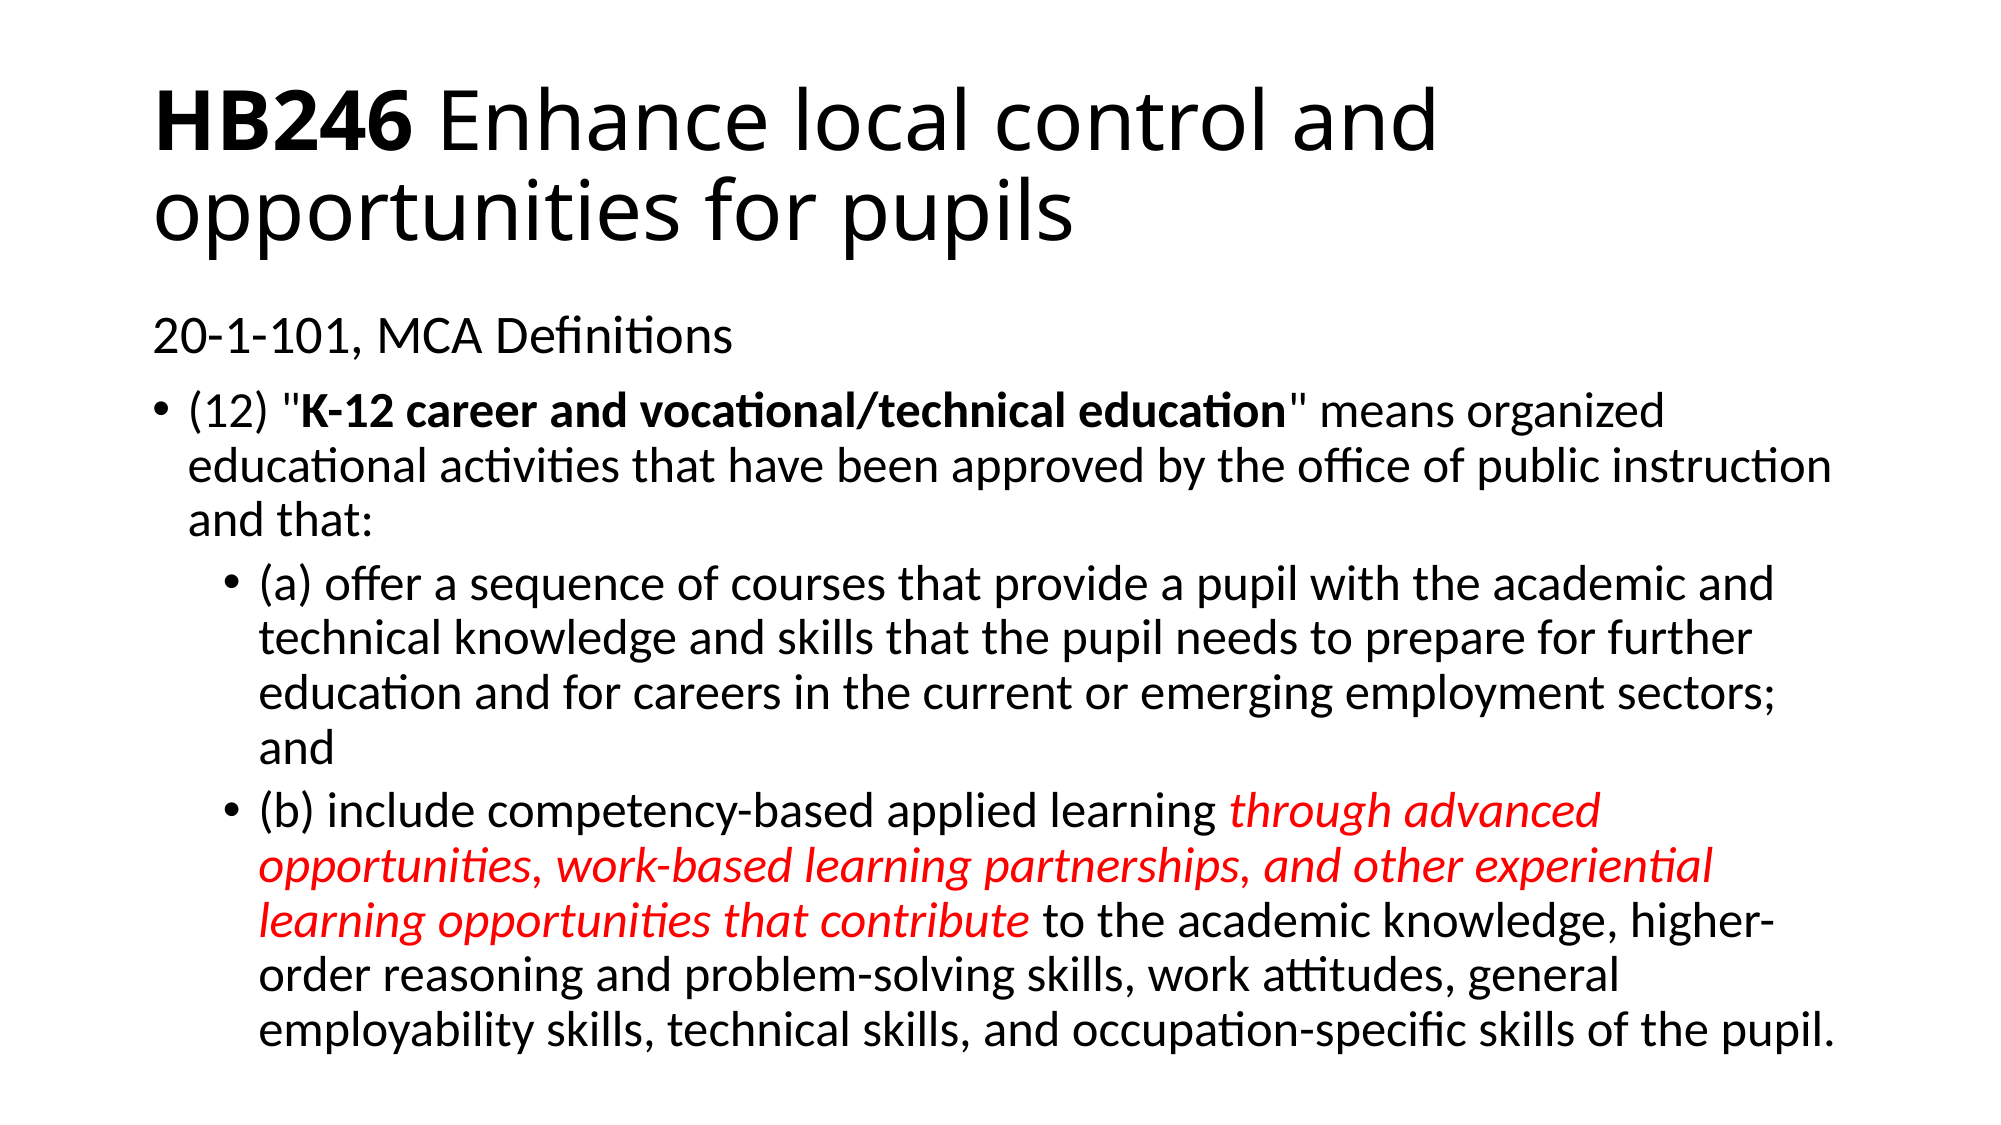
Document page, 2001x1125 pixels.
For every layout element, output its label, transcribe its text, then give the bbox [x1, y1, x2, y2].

list 20-1-101, MCA Definitions (12) "K-12 career and vocational/technical education" means organized educational activities that have been approved by the office of public instruction and that: (a) offer a sequence of courses that provide a pupil with the academic and technical knowledge and skills that the pupil needs to prepare for further education and for careers in the current or emerging employment sectors; and (b) include competency-based applied learning through advanced opportunities, work-based learning partnerships, and other experiential learning opportunities that contribute to the academic knowledge, higher-order reasoning and problem-solving skills, work attitudes, general employability skills, technical skills, and occupation-specific skills of the pupil. [137, 299, 1863, 1098]
title HB246 Enhance local control and opportunities for pupils [137, 59, 1863, 278]
